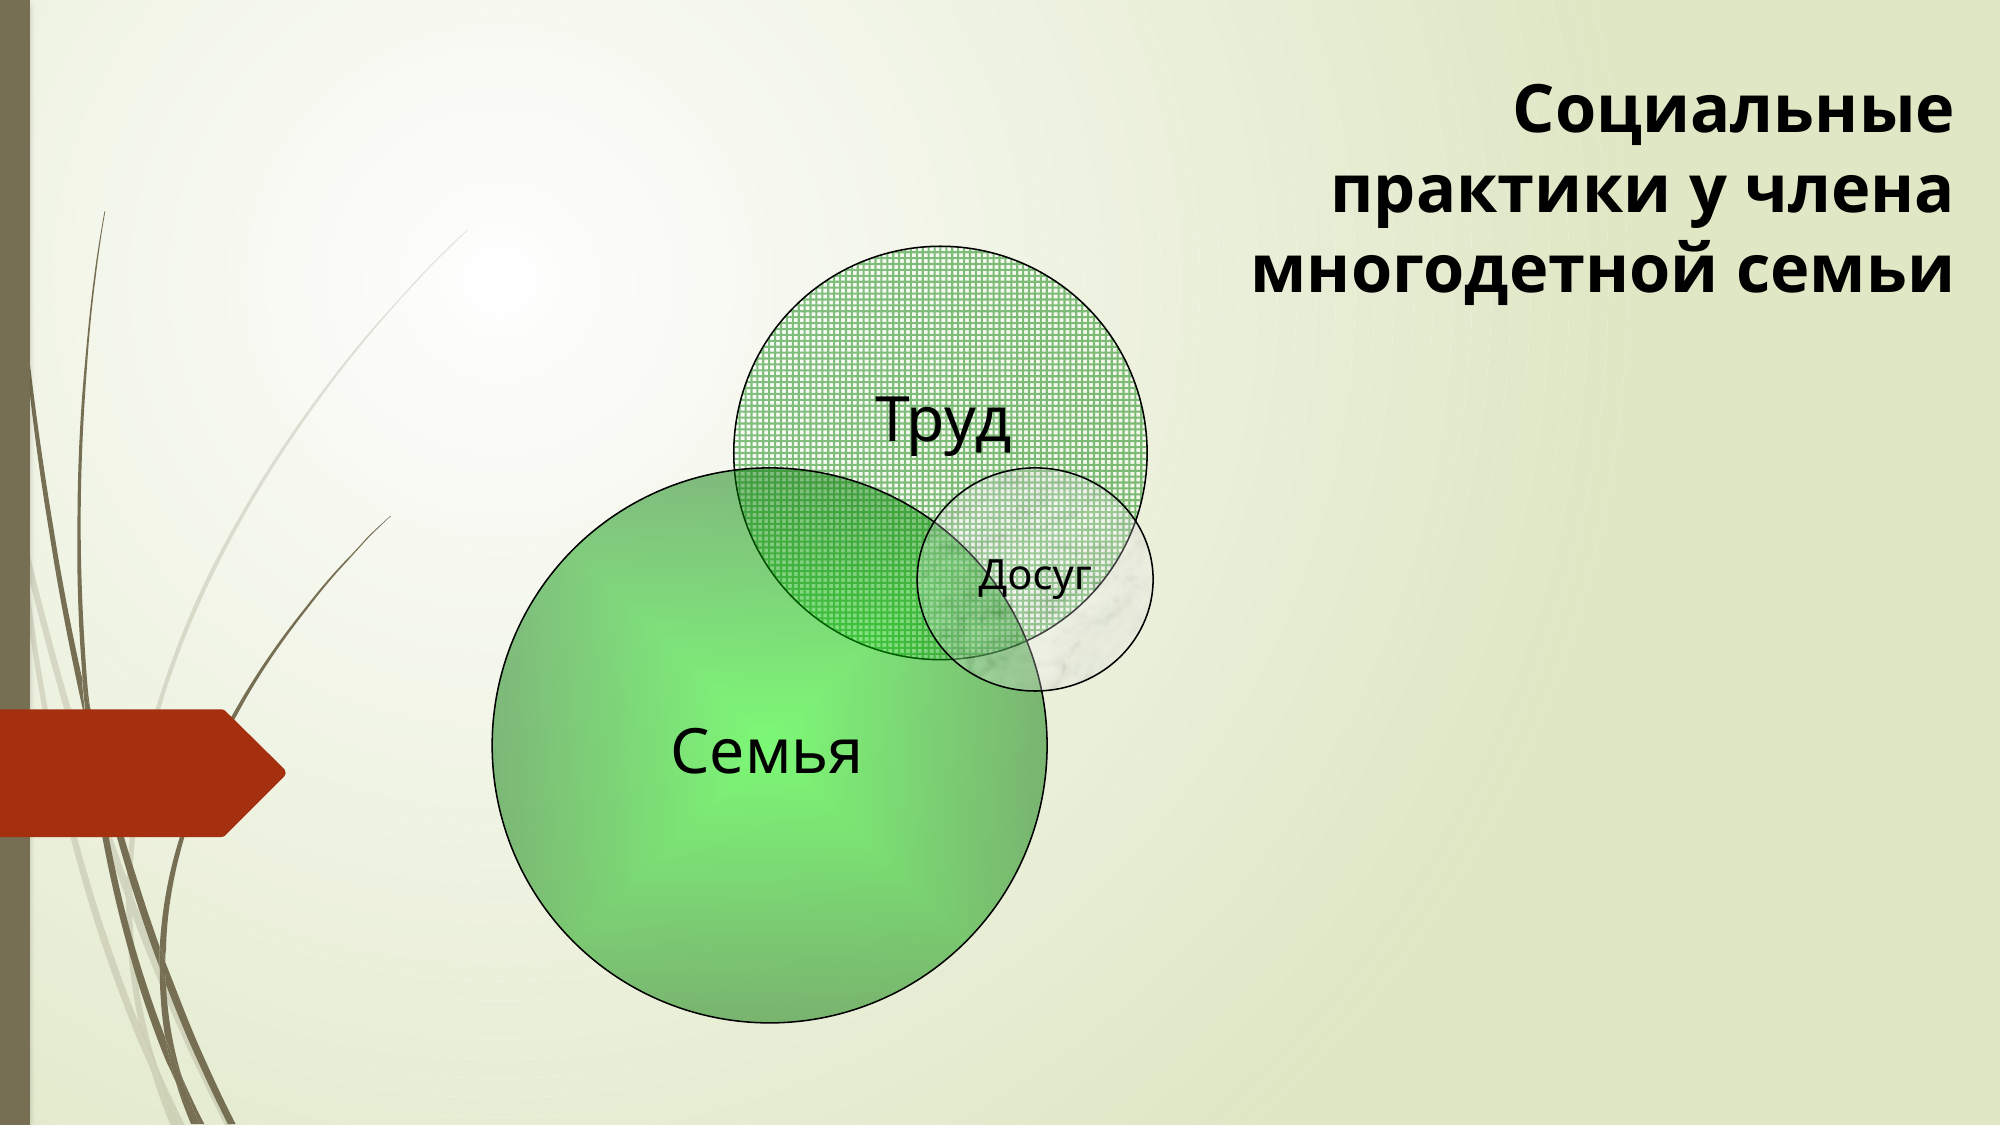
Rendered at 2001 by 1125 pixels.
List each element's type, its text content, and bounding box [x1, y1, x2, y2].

text_box [733, 246, 1148, 521]
text_box [920, 605, 1150, 692]
text_box Досуг [840, 540, 1231, 605]
text_box Семья [655, 704, 879, 794]
text_box [492, 467, 1048, 1023]
text_box [924, 467, 1146, 540]
text_box Труд [860, 371, 1027, 462]
text_box Социальные практики у члена многодетной семьи [1196, 58, 1971, 314]
